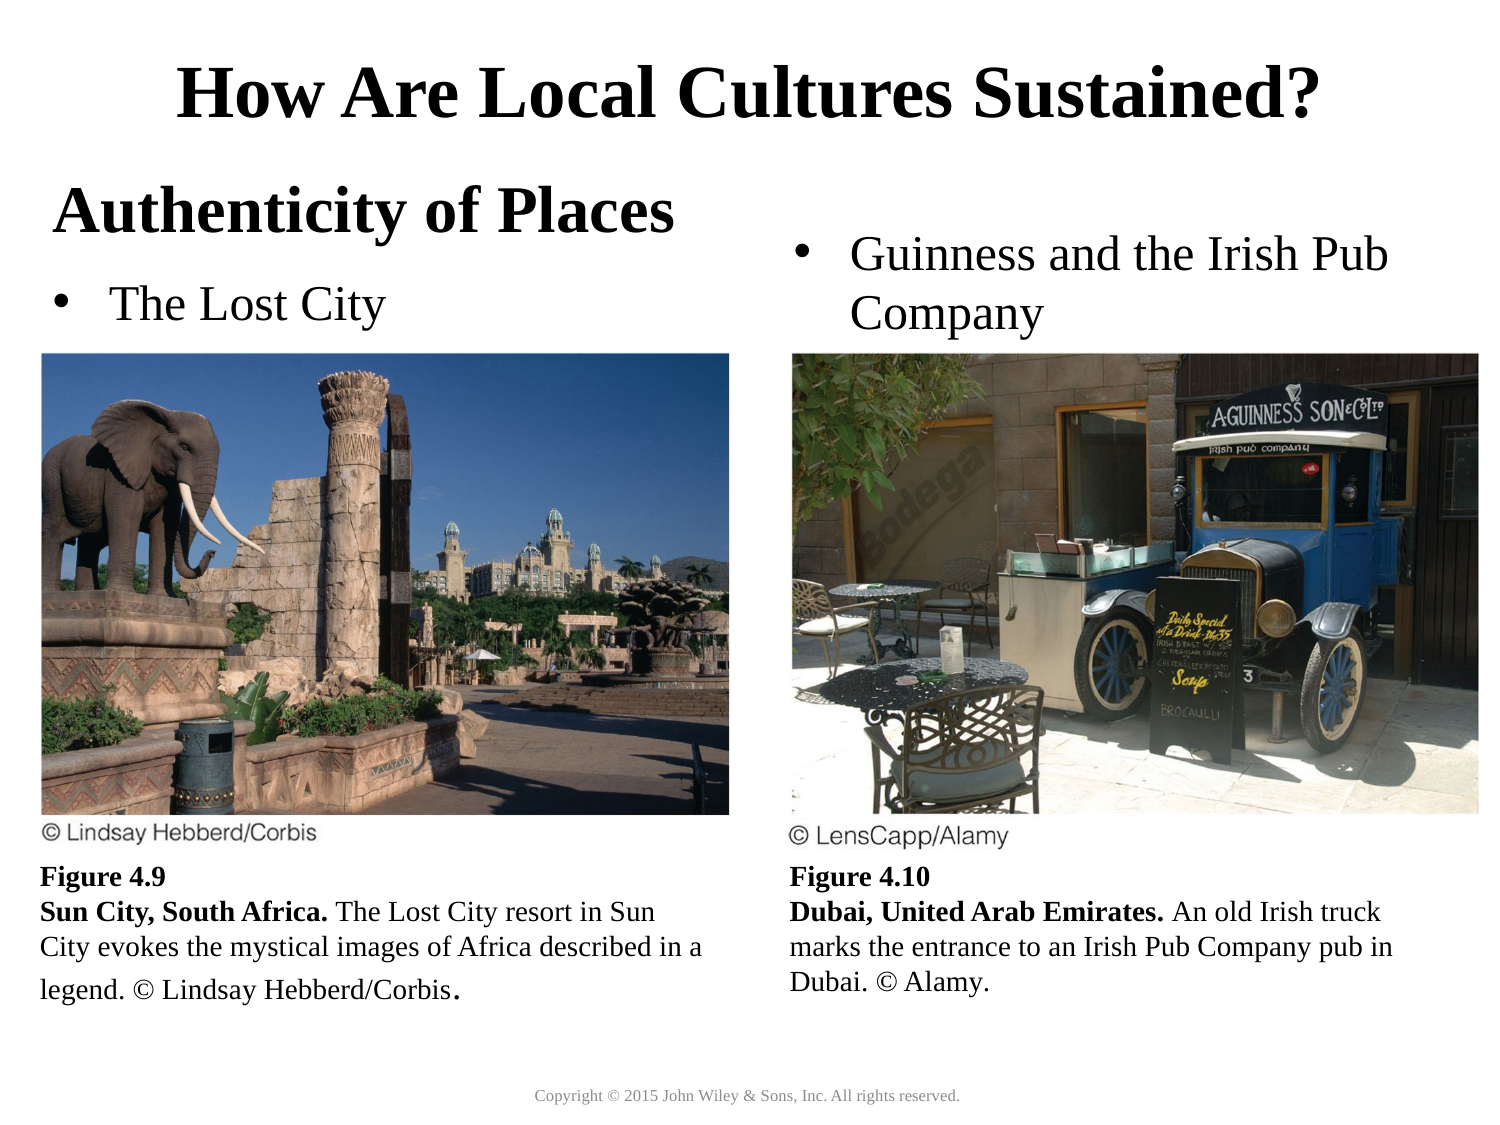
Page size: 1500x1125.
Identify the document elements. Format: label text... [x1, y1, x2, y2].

text_box How Are Local Cultures Sustained? [24, 45, 1475, 213]
picture [788, 352, 1479, 851]
text_box Figure 4.9 Sun City, South Africa. The Lost City resort in Sun City evokes the mystical images of Africa described in a legend. © Lindsay Hebberd/Corbis. [24, 849, 725, 1015]
title Authenticity of Places [37, 213, 778, 251]
footer Copyright © 2015 John Wiley & Sons, Inc. All rights reserved. [343, 1065, 1157, 1125]
picture [39, 352, 731, 848]
text_box Figure 4.10 Dubai, United Arab Emirates. An old Irish truck marks the entrance to an Irish Pub Company pub in Dubai. © Alamy. [774, 849, 1463, 1005]
list The Lost City [37, 262, 651, 351]
list Guinness and the Irish Pub Company [778, 213, 1463, 351]
